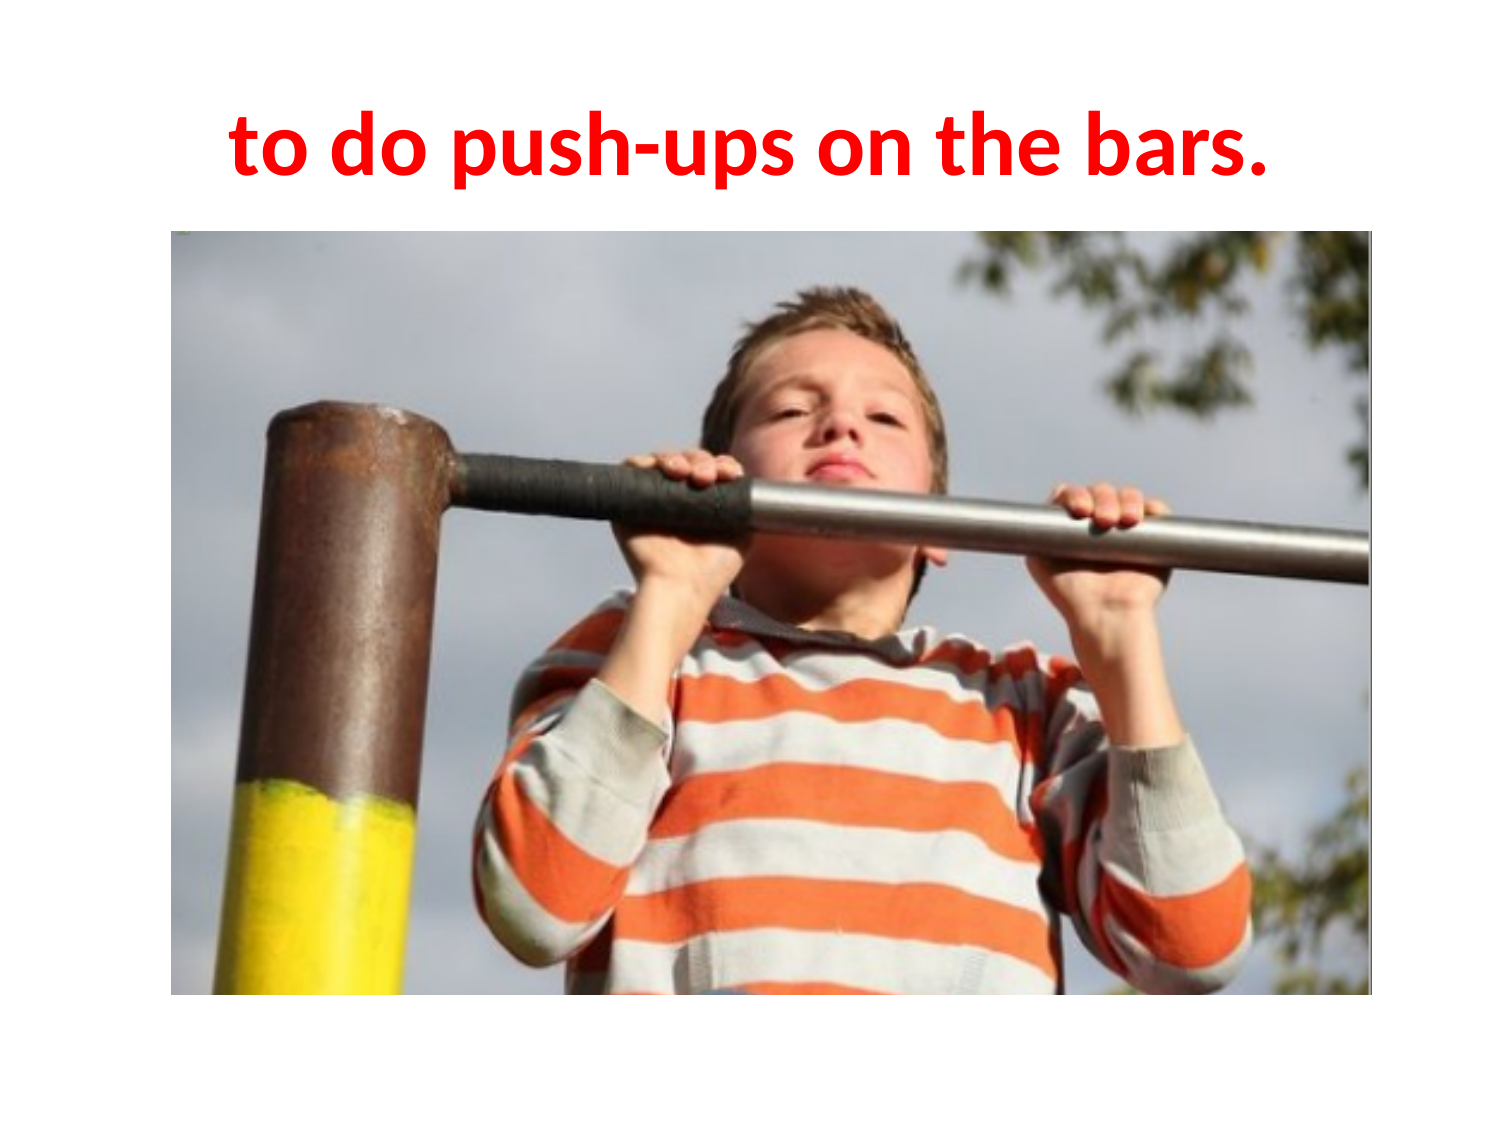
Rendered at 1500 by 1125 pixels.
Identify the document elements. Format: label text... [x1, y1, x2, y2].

title to do push-ups on the bars. [75, 45, 1425, 233]
picture [170, 231, 1373, 995]
